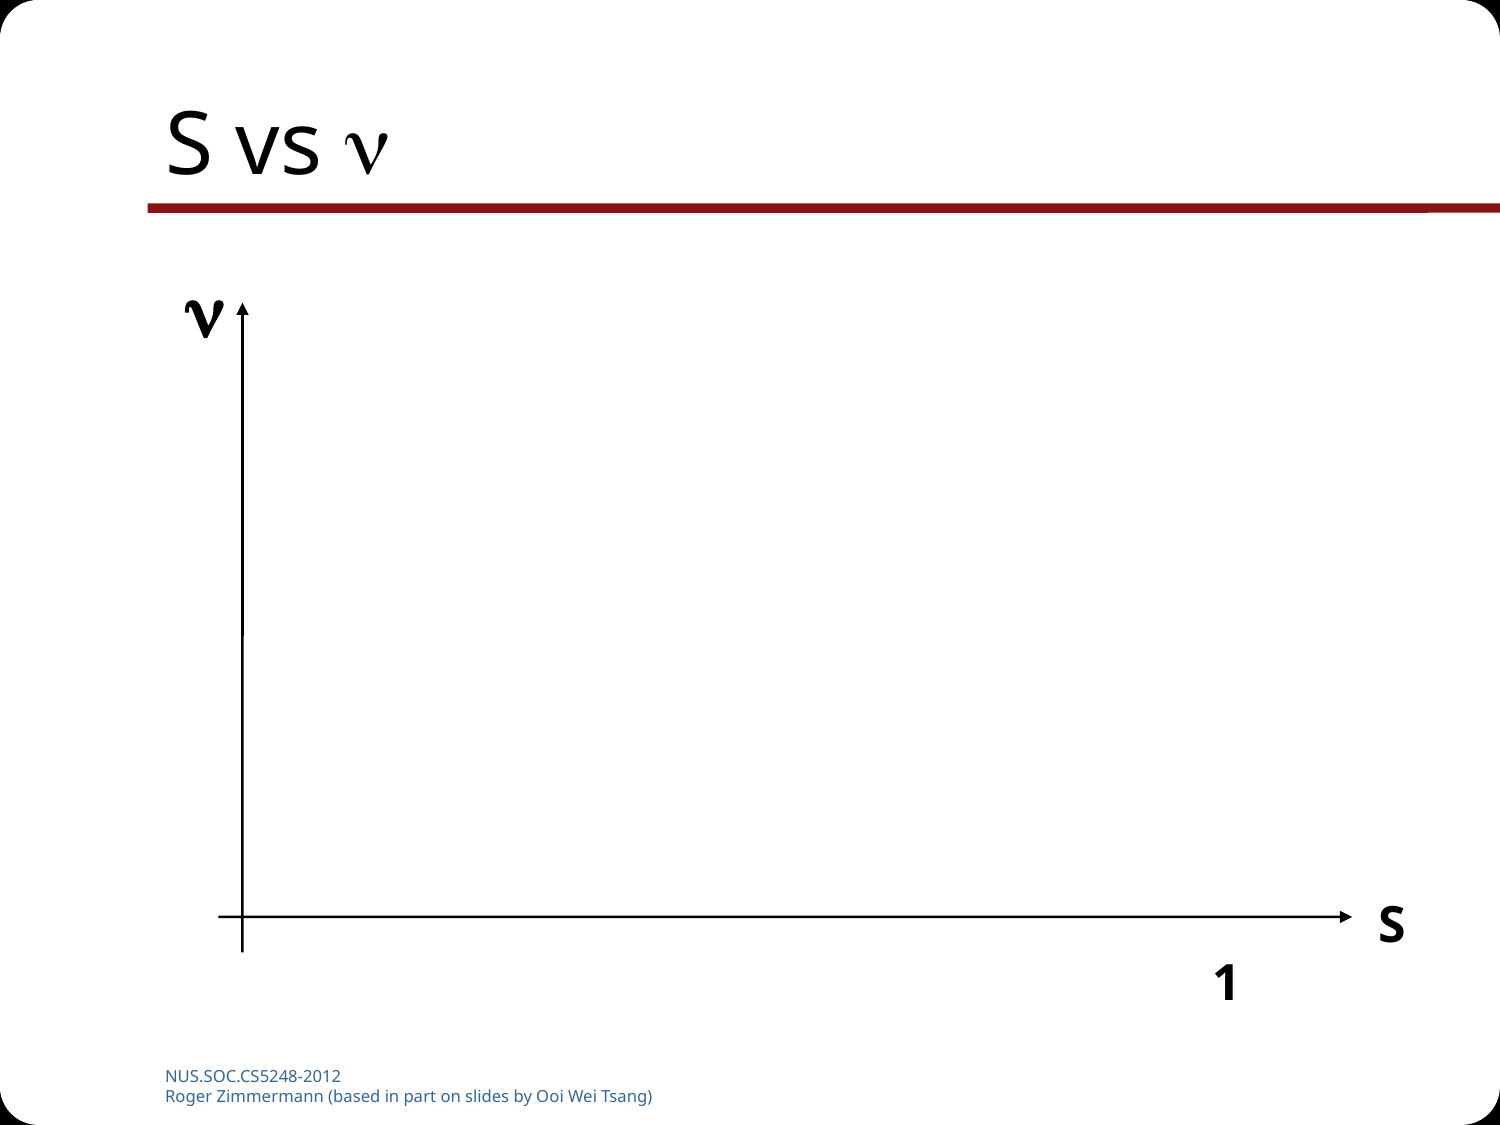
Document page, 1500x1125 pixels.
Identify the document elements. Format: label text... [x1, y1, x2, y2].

footer [549, 1024, 1038, 1101]
text_box  [171, 254, 240, 359]
slide_number NUS.SOC.CS5248-2012 Roger Zimmermann (based in part on slides by Ooi Wei Tsang) [149, 1058, 549, 1101]
text_box [243, 910, 1353, 924]
text_box [240, 302, 249, 953]
text_box 1 [1197, 943, 1256, 1019]
text_box S [1363, 884, 1421, 960]
title S vs  [149, 45, 1426, 234]
